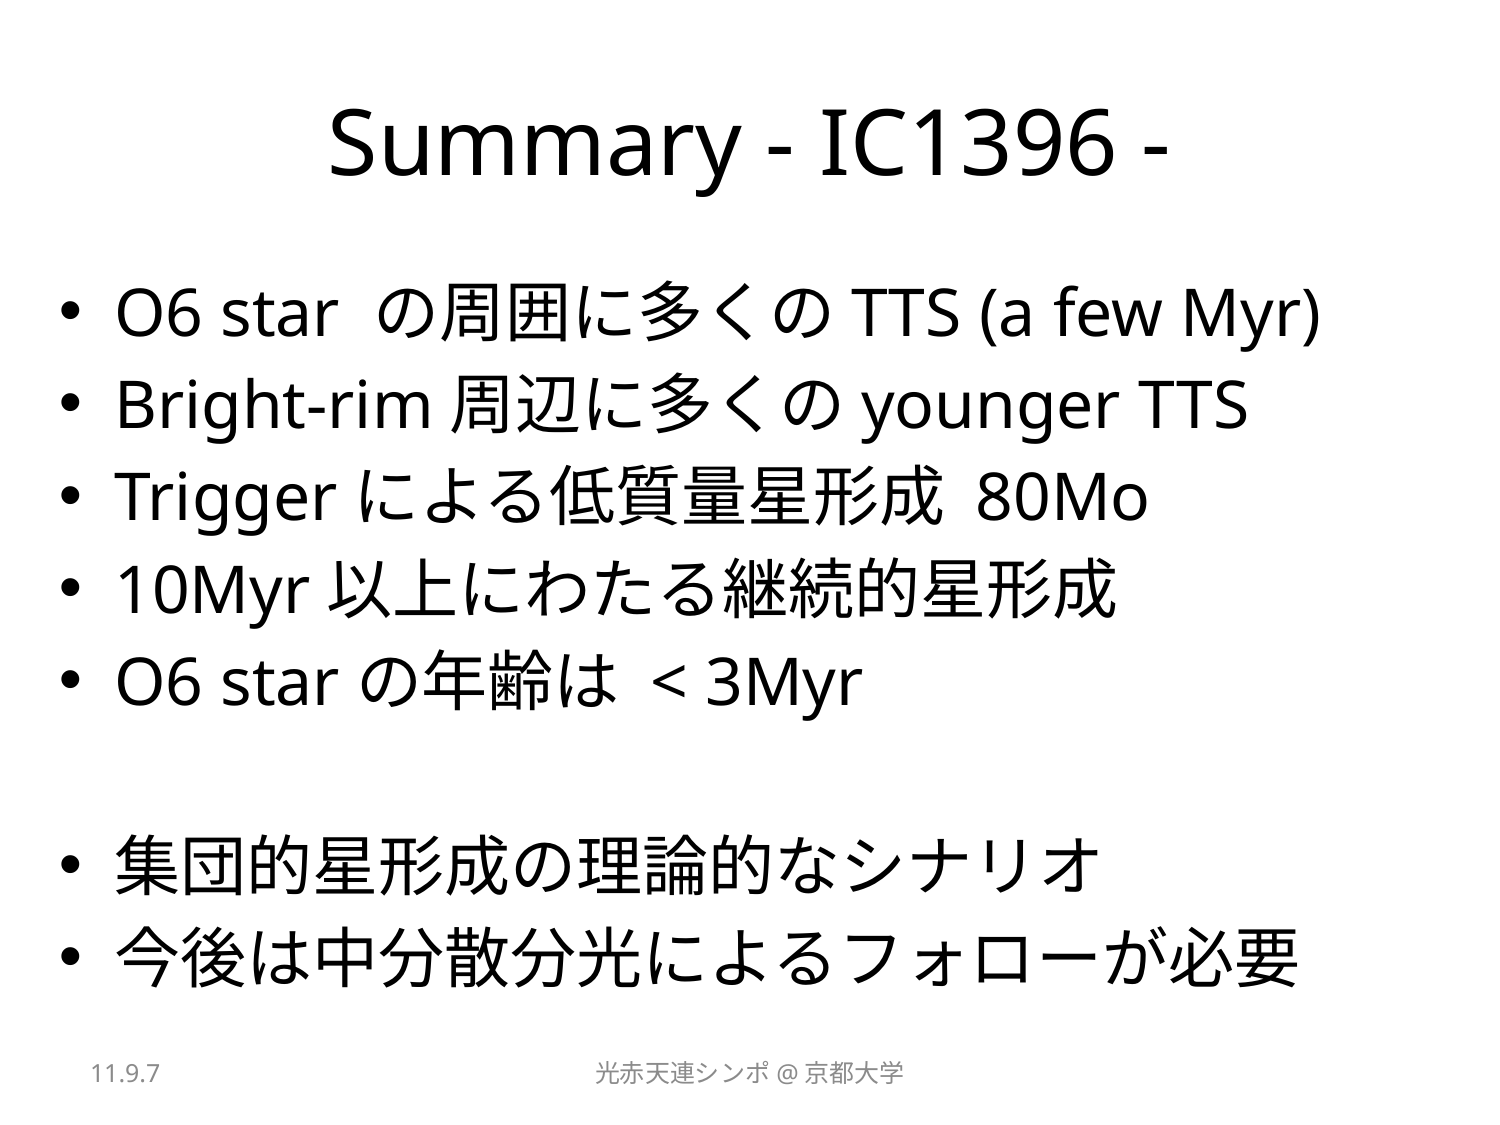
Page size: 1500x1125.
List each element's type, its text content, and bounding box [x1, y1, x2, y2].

list O6 star の周囲に多くのTTS (a few Myr) Bright-rim周辺に多くのyounger TTS Triggerによる低質量星形成 80Mo 10Myr以上にわたる継続的星形成 O6 starの年齢は < 3Myr 集団的星形成の理論的なシナリオ 今後は中分散分光によるフォローが必要 [43, 262, 1500, 1005]
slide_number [75, 1042, 425, 1103]
title Summary - IC1396 - [75, 45, 1425, 233]
footer 光赤天連シンポ@京都大学 [512, 1042, 988, 1103]
